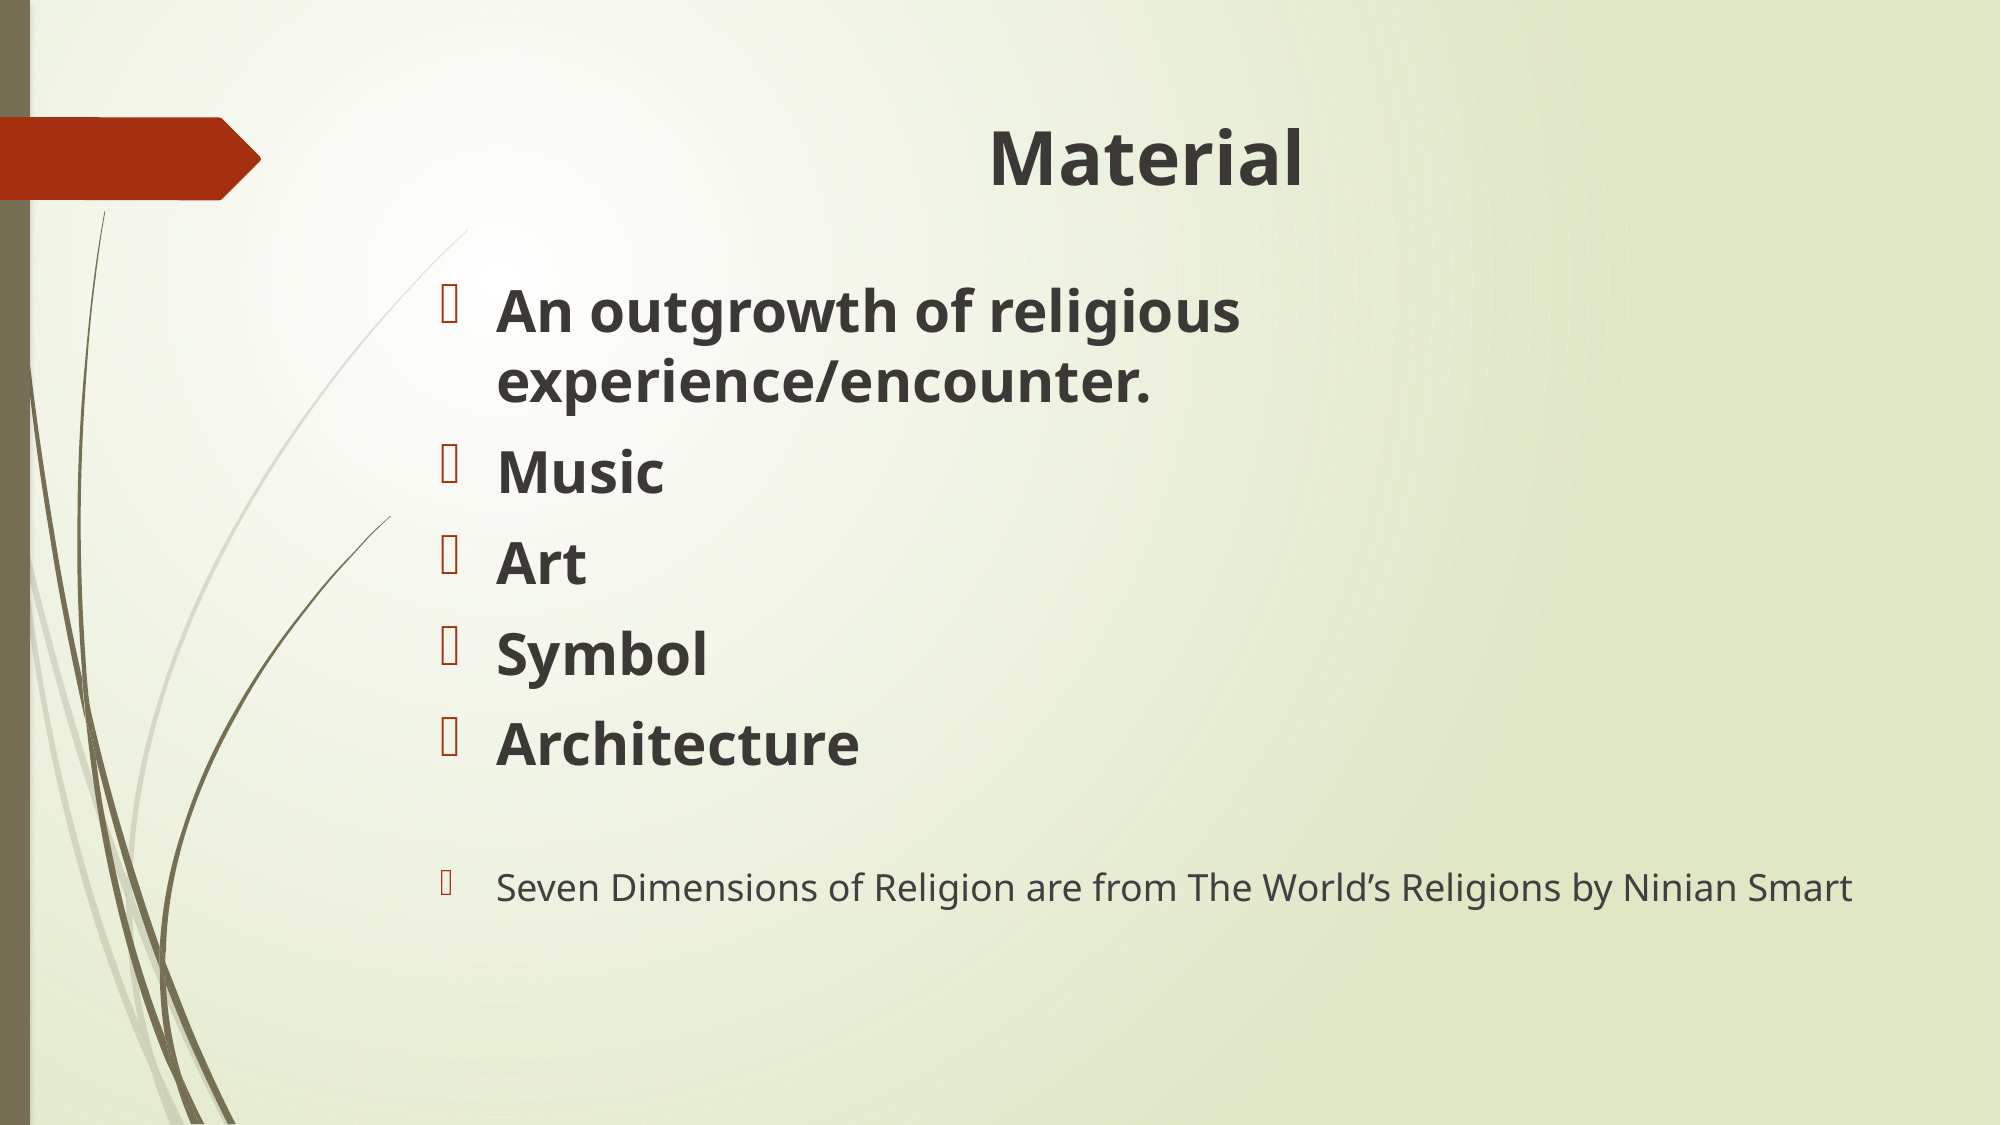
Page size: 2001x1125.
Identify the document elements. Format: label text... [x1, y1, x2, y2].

title Material [425, 102, 1888, 266]
list An outgrowth of religious experience/encounter. Music Art Symbol Architecture Seven Dimensions of Religion are from The World’s Religions by Ninian Smart [424, 266, 1888, 970]
